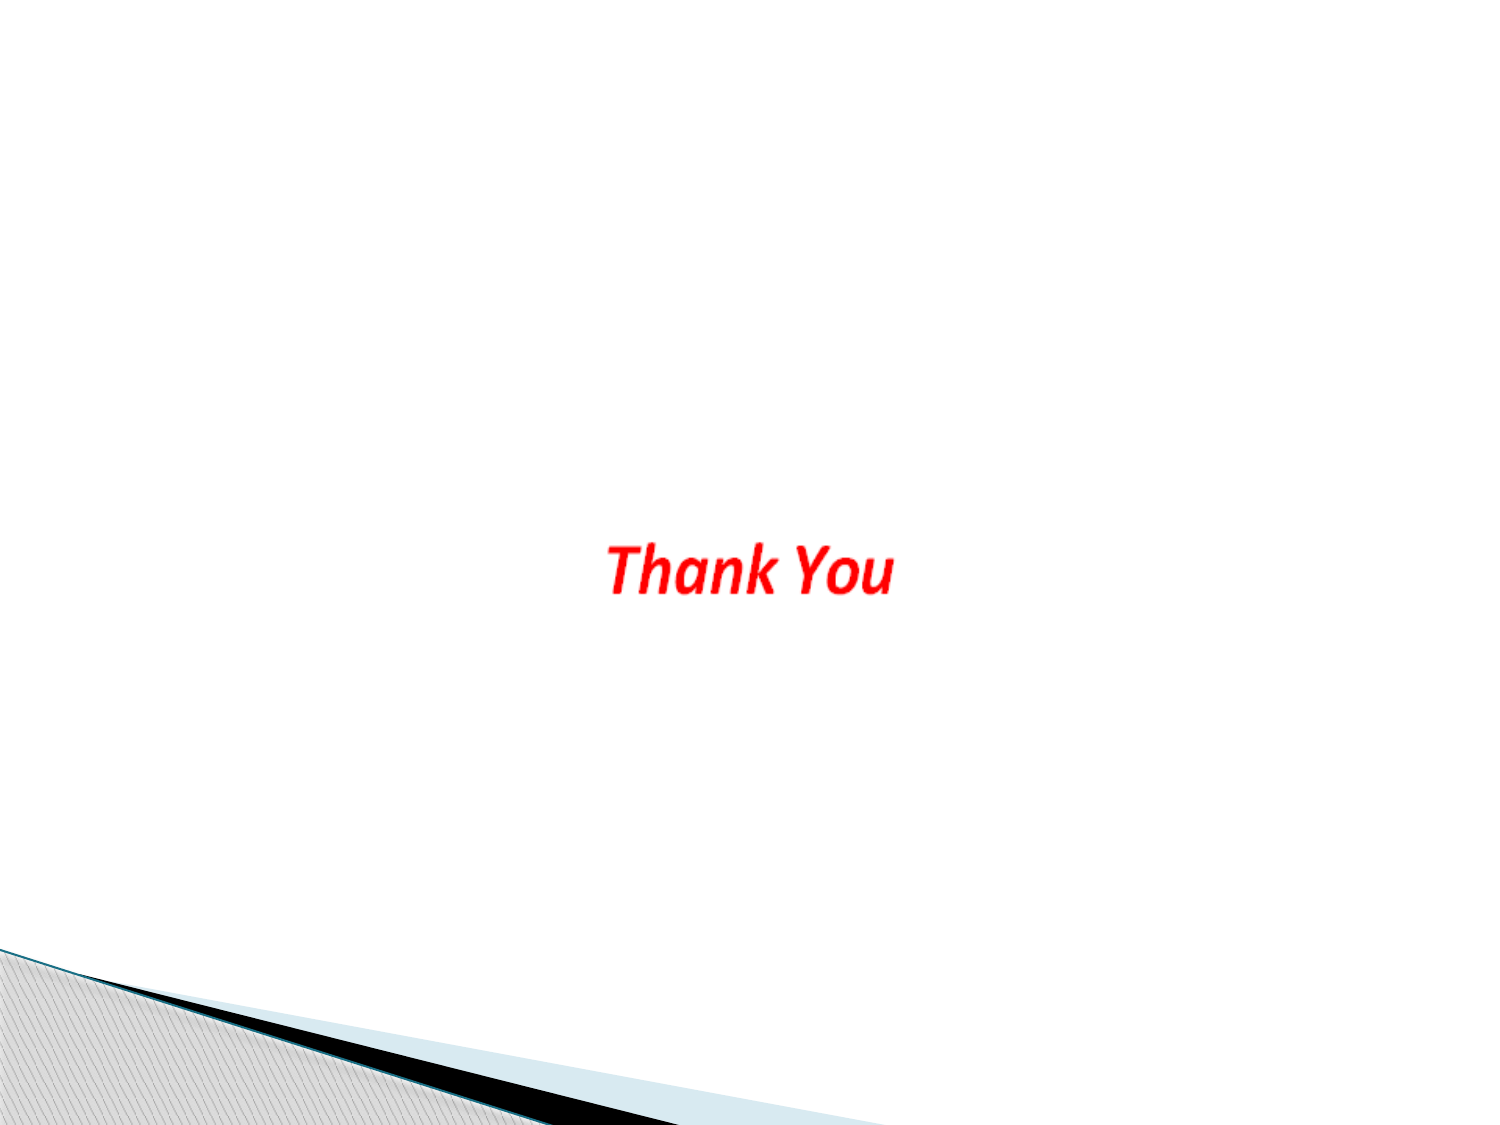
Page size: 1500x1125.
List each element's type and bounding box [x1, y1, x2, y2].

picture [374, 224, 1126, 844]
